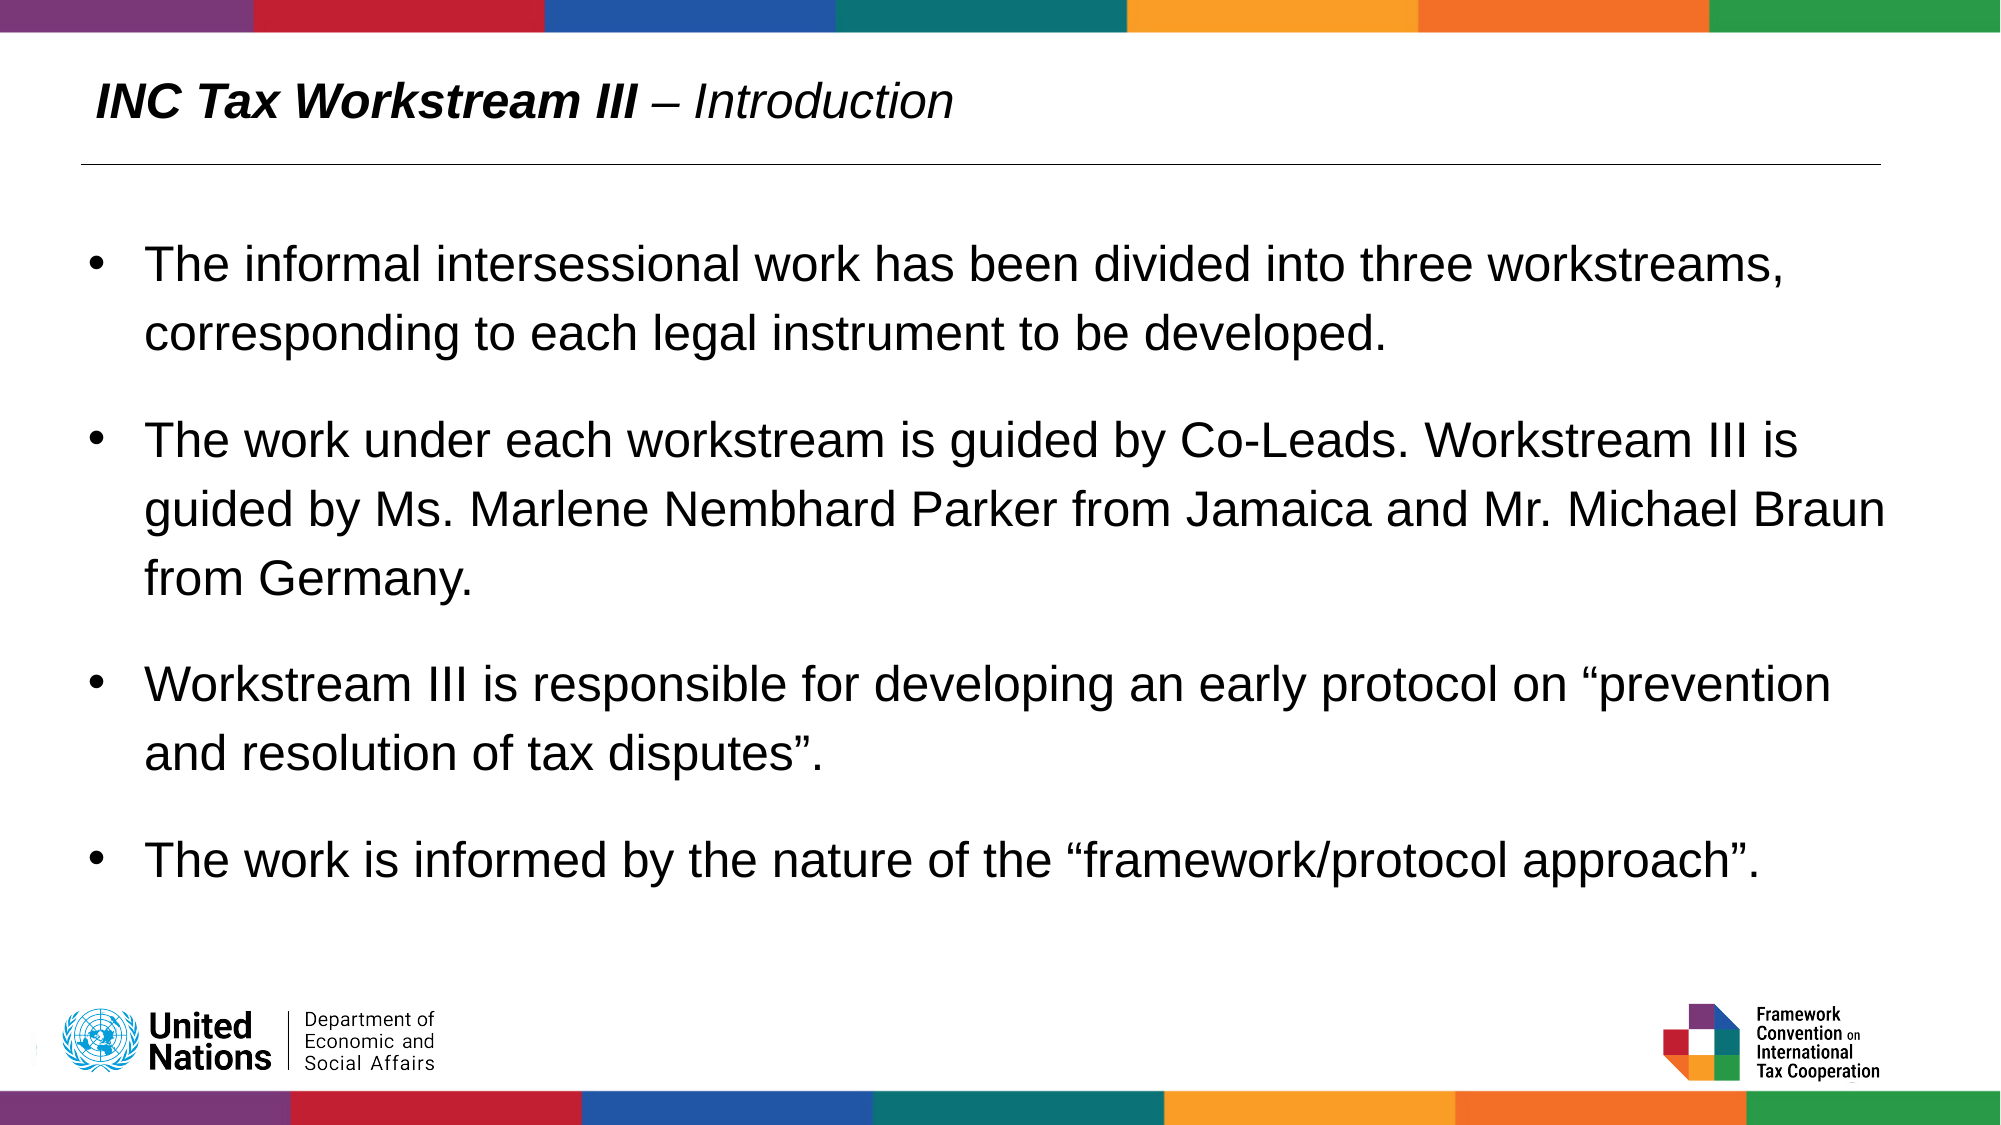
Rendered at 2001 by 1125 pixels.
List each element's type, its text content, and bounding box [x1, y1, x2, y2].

text_box INC Tax Workstream III – Introduction [80, 54, 1881, 144]
picture [0, 0, 2001, 1125]
text_box The informal intersessional work has been divided into three workstreams, corresponding to each legal instrument to be developed. The work under each workstream is guided by Co-Leads. Workstream III is guided by Ms. Marlene Nembhard Parker from Jamaica and Mr. Michael Braun from Germany. Workstream III is responsible for developing an early protocol on “prevention and resolution of tax disputes”. The work is informed by the nature of the “framework/protocol approach”. [73, 215, 1927, 895]
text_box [0, 949, 2000, 1125]
